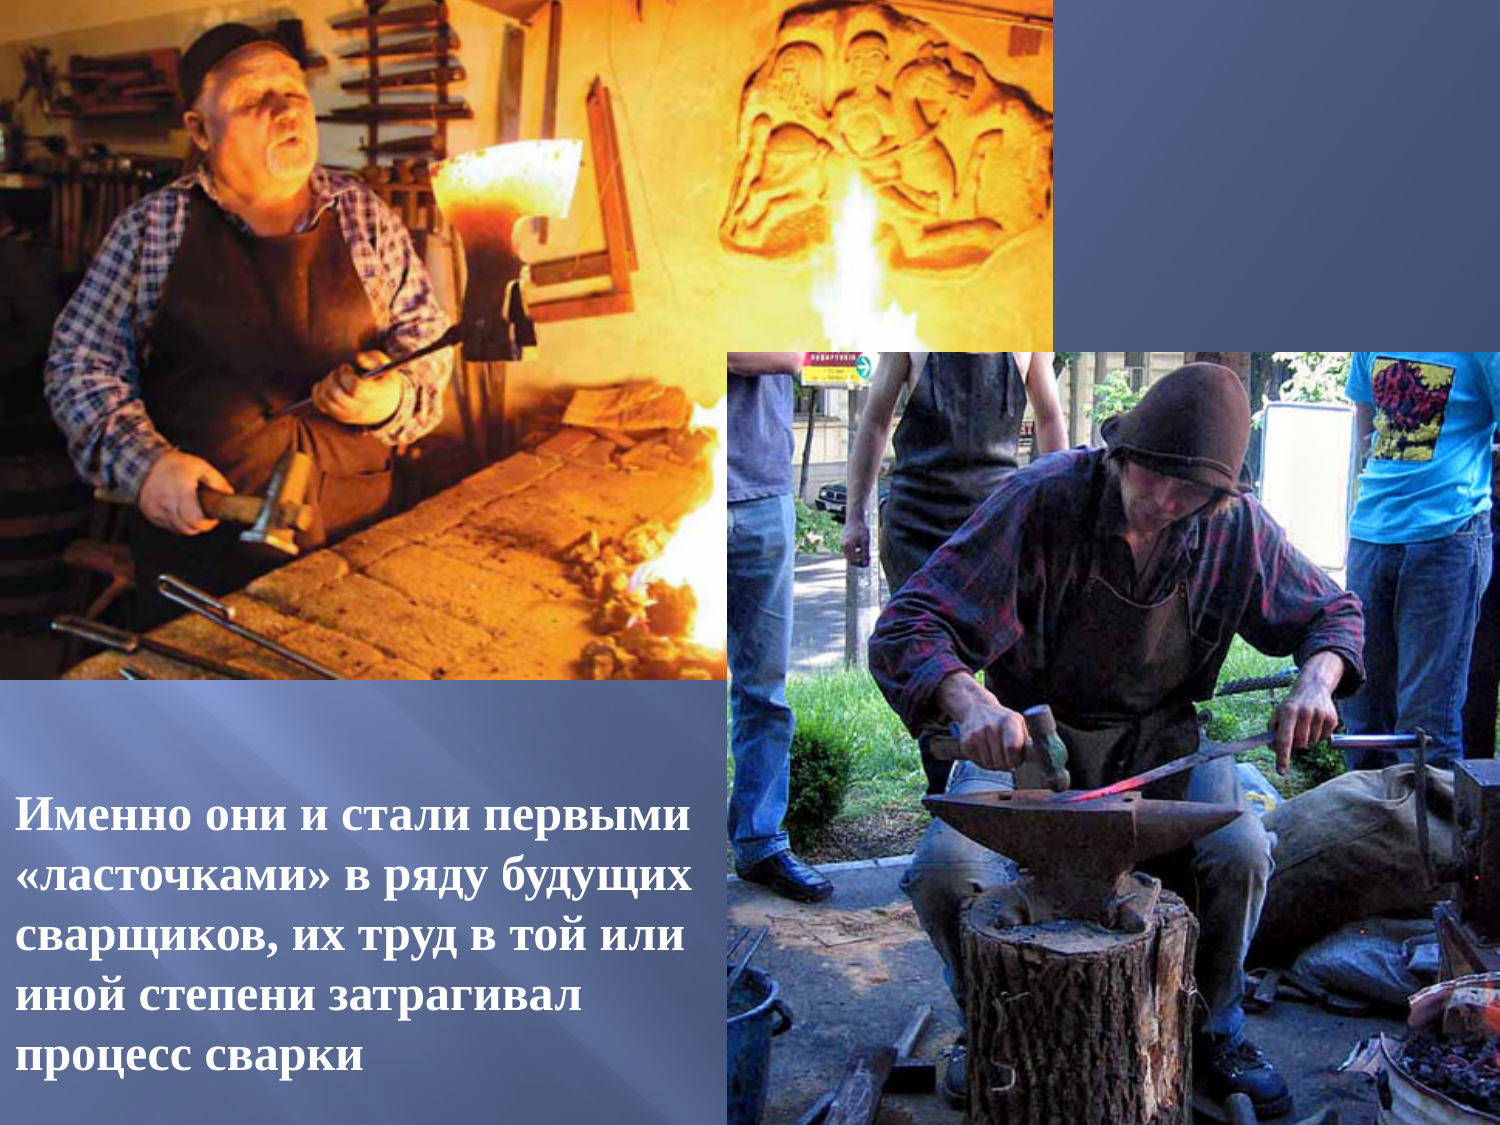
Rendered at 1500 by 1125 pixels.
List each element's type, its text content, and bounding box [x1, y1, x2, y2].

text_box Именно они и стали первыми «ласточками» в ряду будущих сварщиков, их труд в той или иной степени затрагивал процесс сварки [0, 773, 727, 1089]
picture [0, 0, 1053, 680]
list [727, 352, 1500, 1125]
